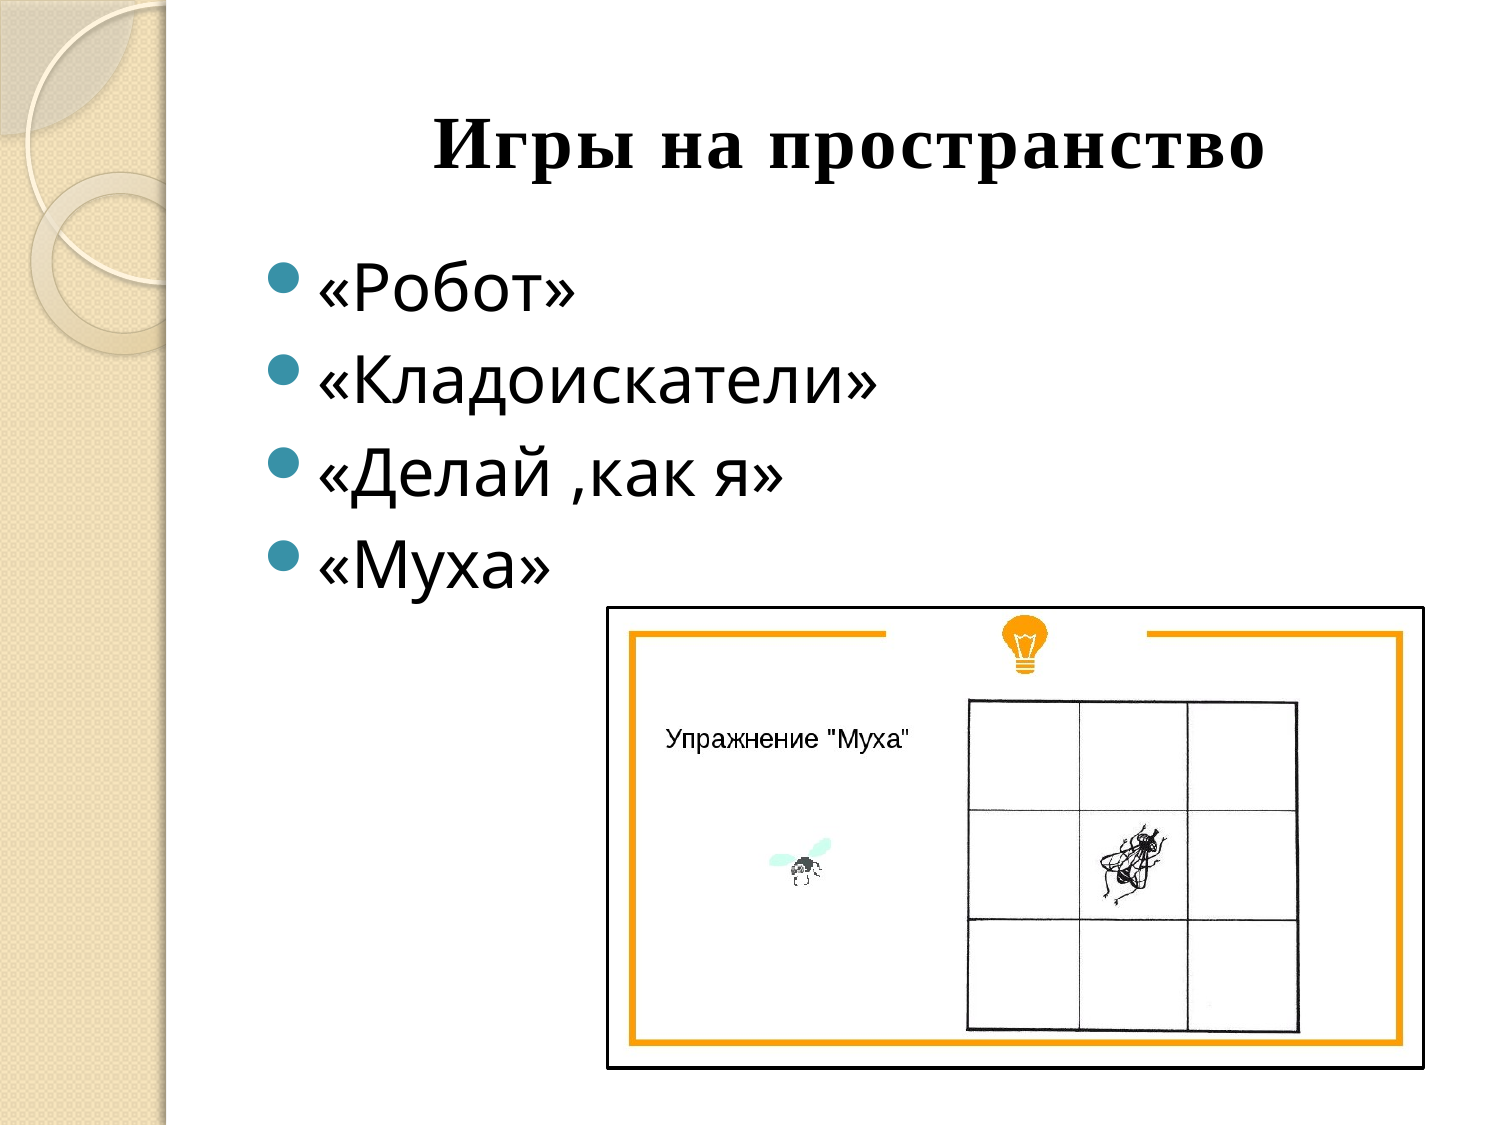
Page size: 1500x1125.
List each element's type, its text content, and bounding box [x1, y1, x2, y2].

title Игры на пространство [235, 45, 1466, 233]
picture [609, 609, 1423, 1067]
list «Робот» «Кладоискатели» «Делай ,как я» «Муха» [235, 237, 1466, 657]
